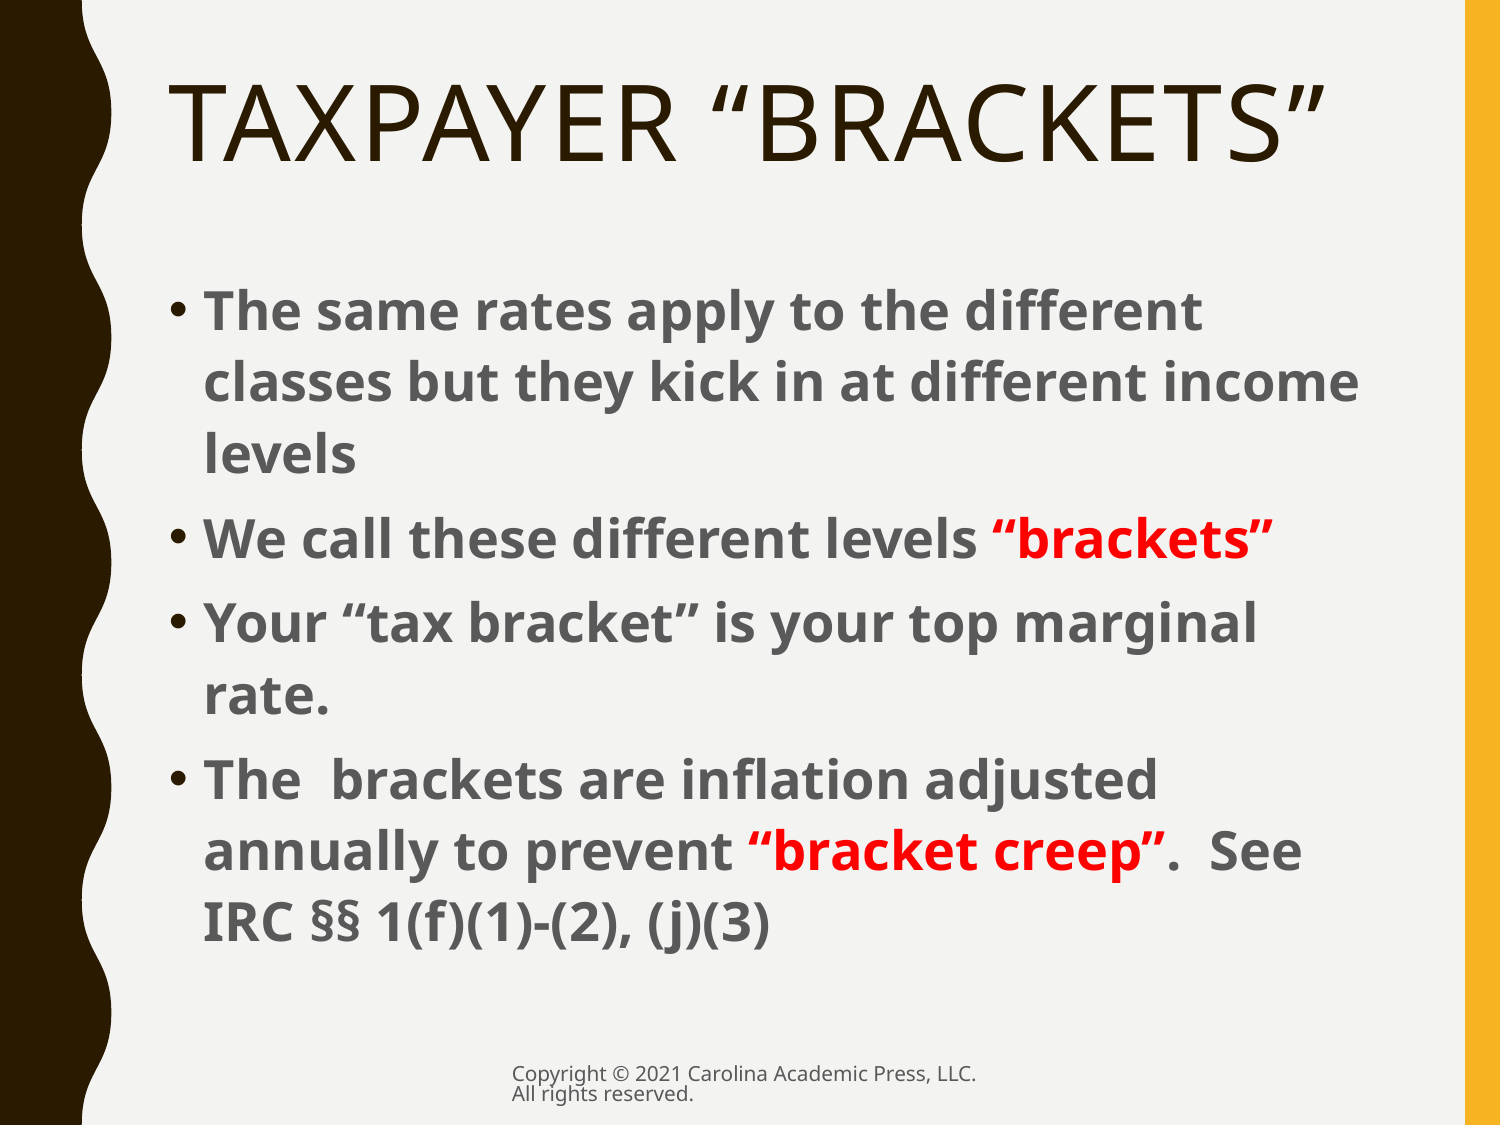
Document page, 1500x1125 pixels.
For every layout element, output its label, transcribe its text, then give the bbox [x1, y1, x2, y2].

title Taxpayer “Brackets” [154, 62, 1407, 262]
list The same rates apply to the different classes but they kick in at different income levels We call these different levels “brackets” Your “tax bracket” is your top marginal rate. The brackets are inflation adjusted annually to prevent “bracket creep”. See IRC §§ 1(f)(1)-(2), (j)(3) [154, 262, 1407, 965]
footer Copyright © 2021 Carolina Academic Press, LLC. All rights reserved. [496, 1045, 1004, 1103]
